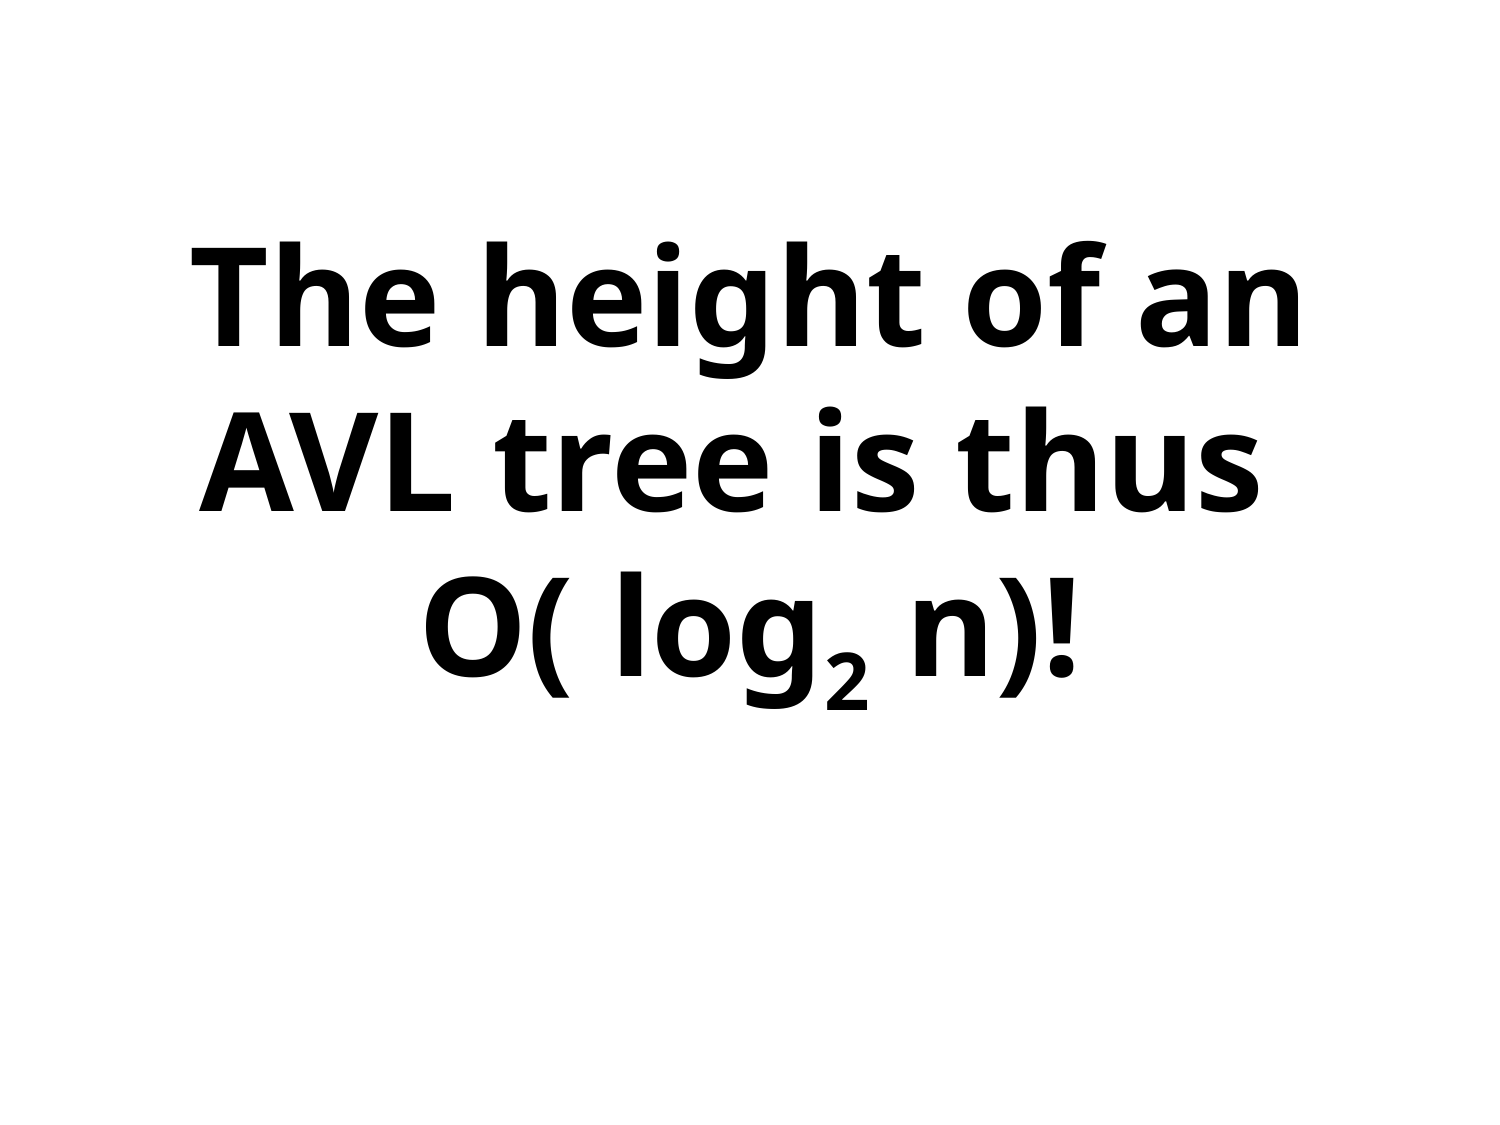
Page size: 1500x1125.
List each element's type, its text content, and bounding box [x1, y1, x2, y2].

title The height of an AVL tree is thus O( log2 n)! [75, 373, 1425, 562]
